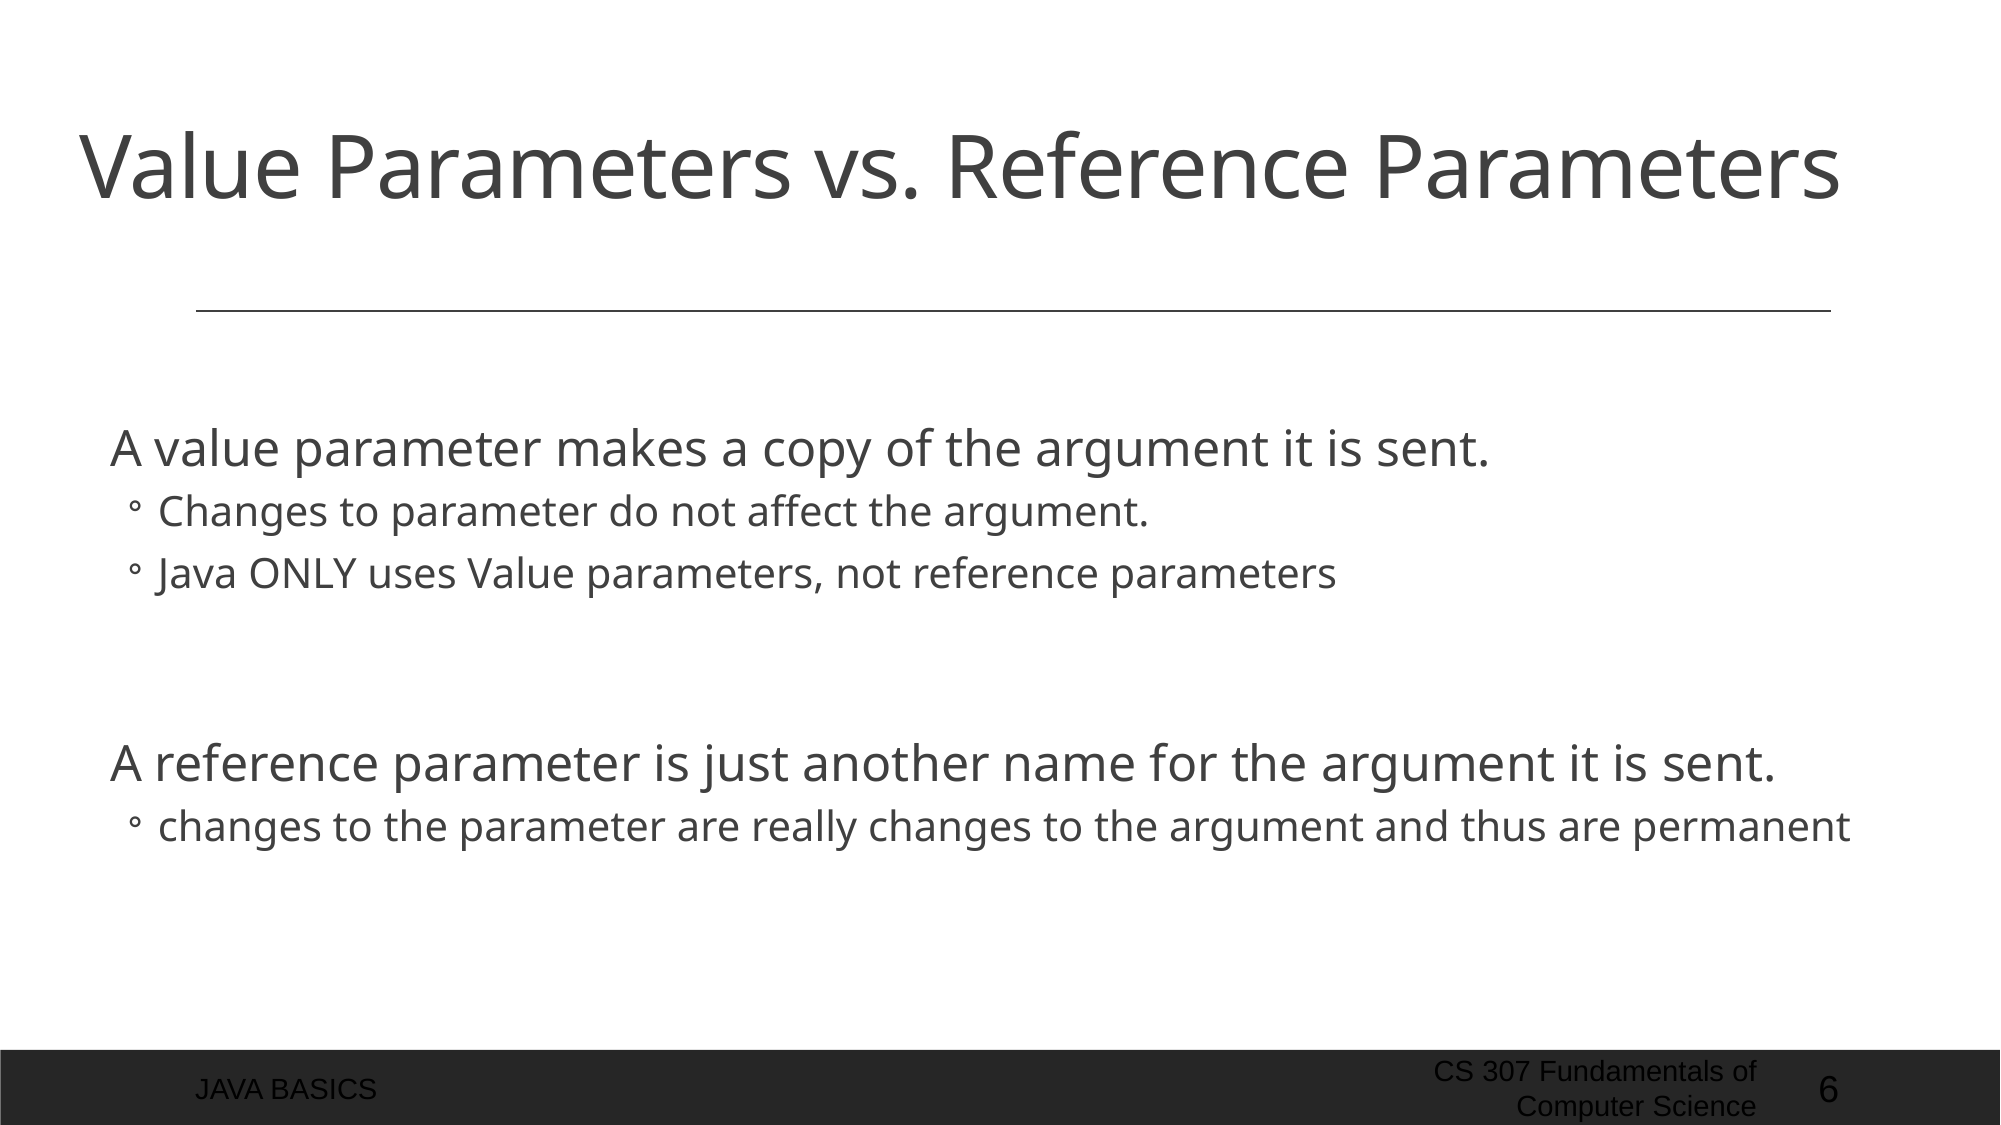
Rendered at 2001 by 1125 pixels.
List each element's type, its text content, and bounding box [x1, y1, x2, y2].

list A value parameter makes a copy of the argument it is sent. Changes to parameter do not affect the argument. Java ONLY uses Value parameters, not reference parameters A reference parameter is just another name for the argument it is sent. changes to the parameter are really changes to the argument and thus are permanent [94, 402, 1916, 986]
footer Java Basics [180, 1057, 1299, 1118]
title Value Parameters vs. Reference Parameters [64, 37, 1916, 225]
slide_number 6 [1803, 1057, 1932, 1118]
slide_number CS 307 Fundamentals of Computer Science [1348, 1057, 1773, 1118]
